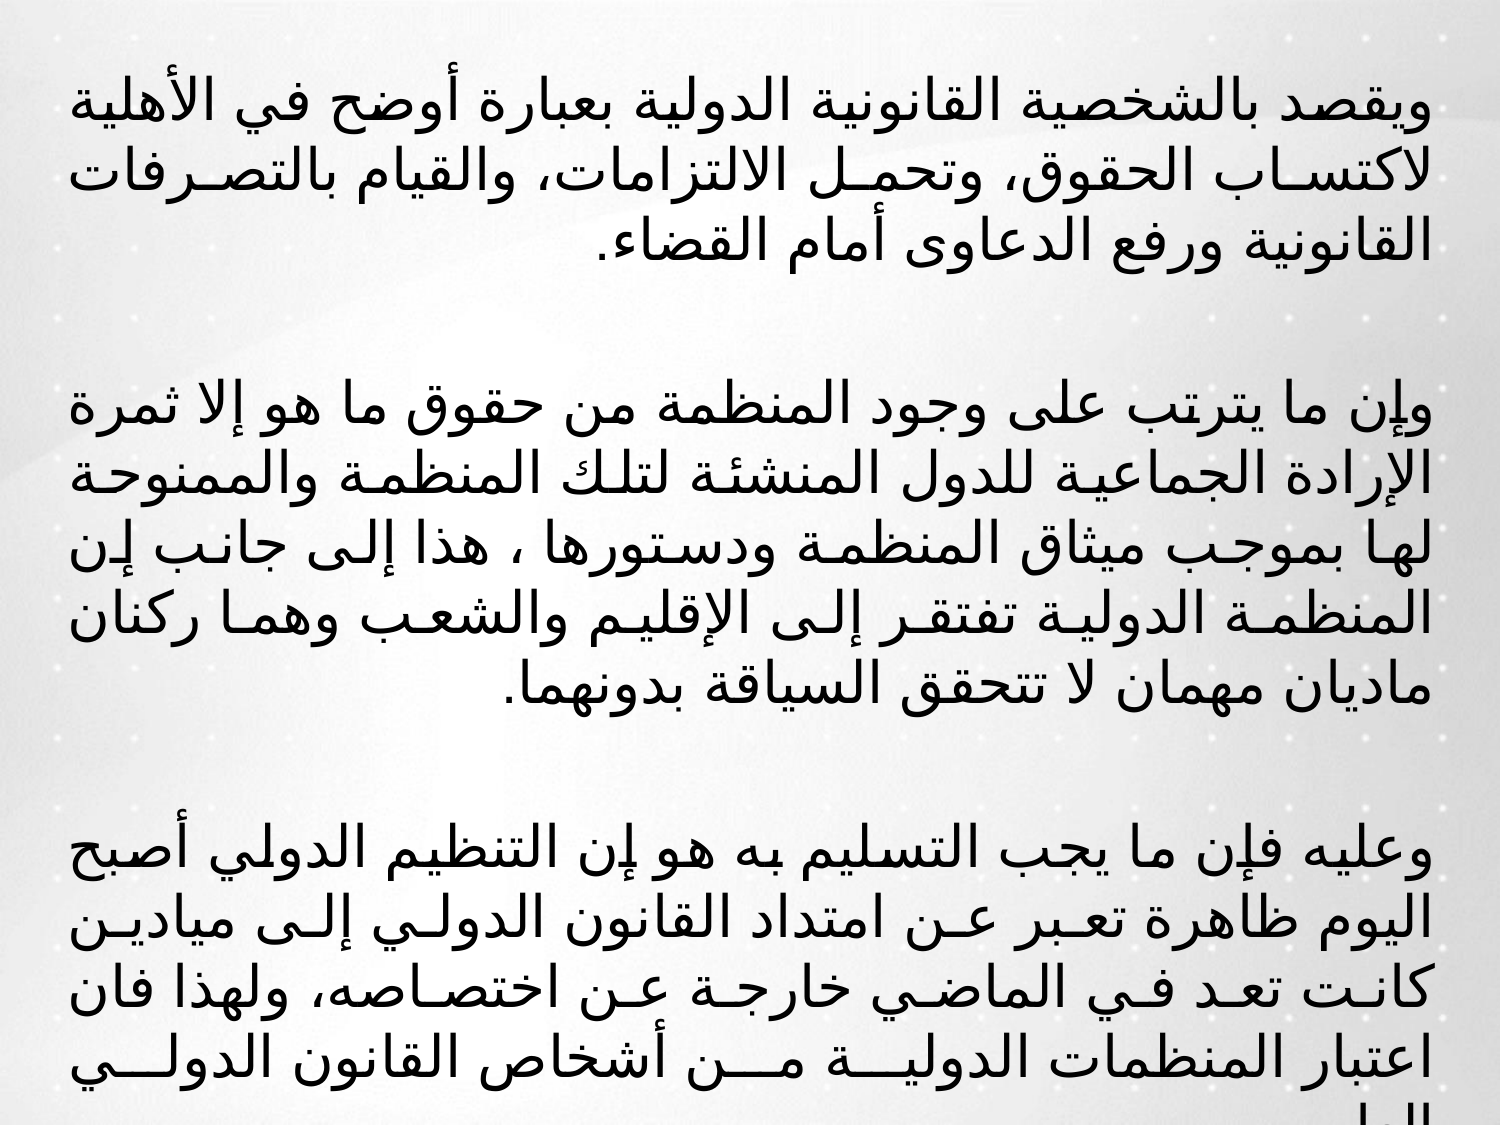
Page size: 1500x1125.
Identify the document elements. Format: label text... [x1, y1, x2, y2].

picture [0, 0, 1500, 1125]
list ويقصد بالشخصية القانونية الدولية بعبارة أوضح في الأهلية لاكتساب الحقوق، وتحمل الالتزامات، والقيام بالتصرفات القانونية ورفع الدعاوى أمام القضاء. وإن ما يترتب على وجود المنظمة من حقوق ما هو إلا ثمرة الإرادة الجماعية للدول المنشئة لتلك المنظمة والممنوحة لها بموجب ميثاق المنظمة ودستورها ، هذا إلى جانب إن المنظمة الدولية تفتقر إلى الإقليم والشعب وهما ركنان ماديان مهمان لا تتحقق السياقة بدونهما. وعليه فإن ما يجب التسليم به هو إن التنظيم الدولي أصبح اليوم ظاهرة تعبر عن امتداد القانون الدولي إلى ميادين كانت تعد في الماضي خارجة عن اختصاصه، ولهذا فان اعتبار المنظمات الدولية من أشخاص القانون الدولي العام. [53, 54, 1451, 1106]
